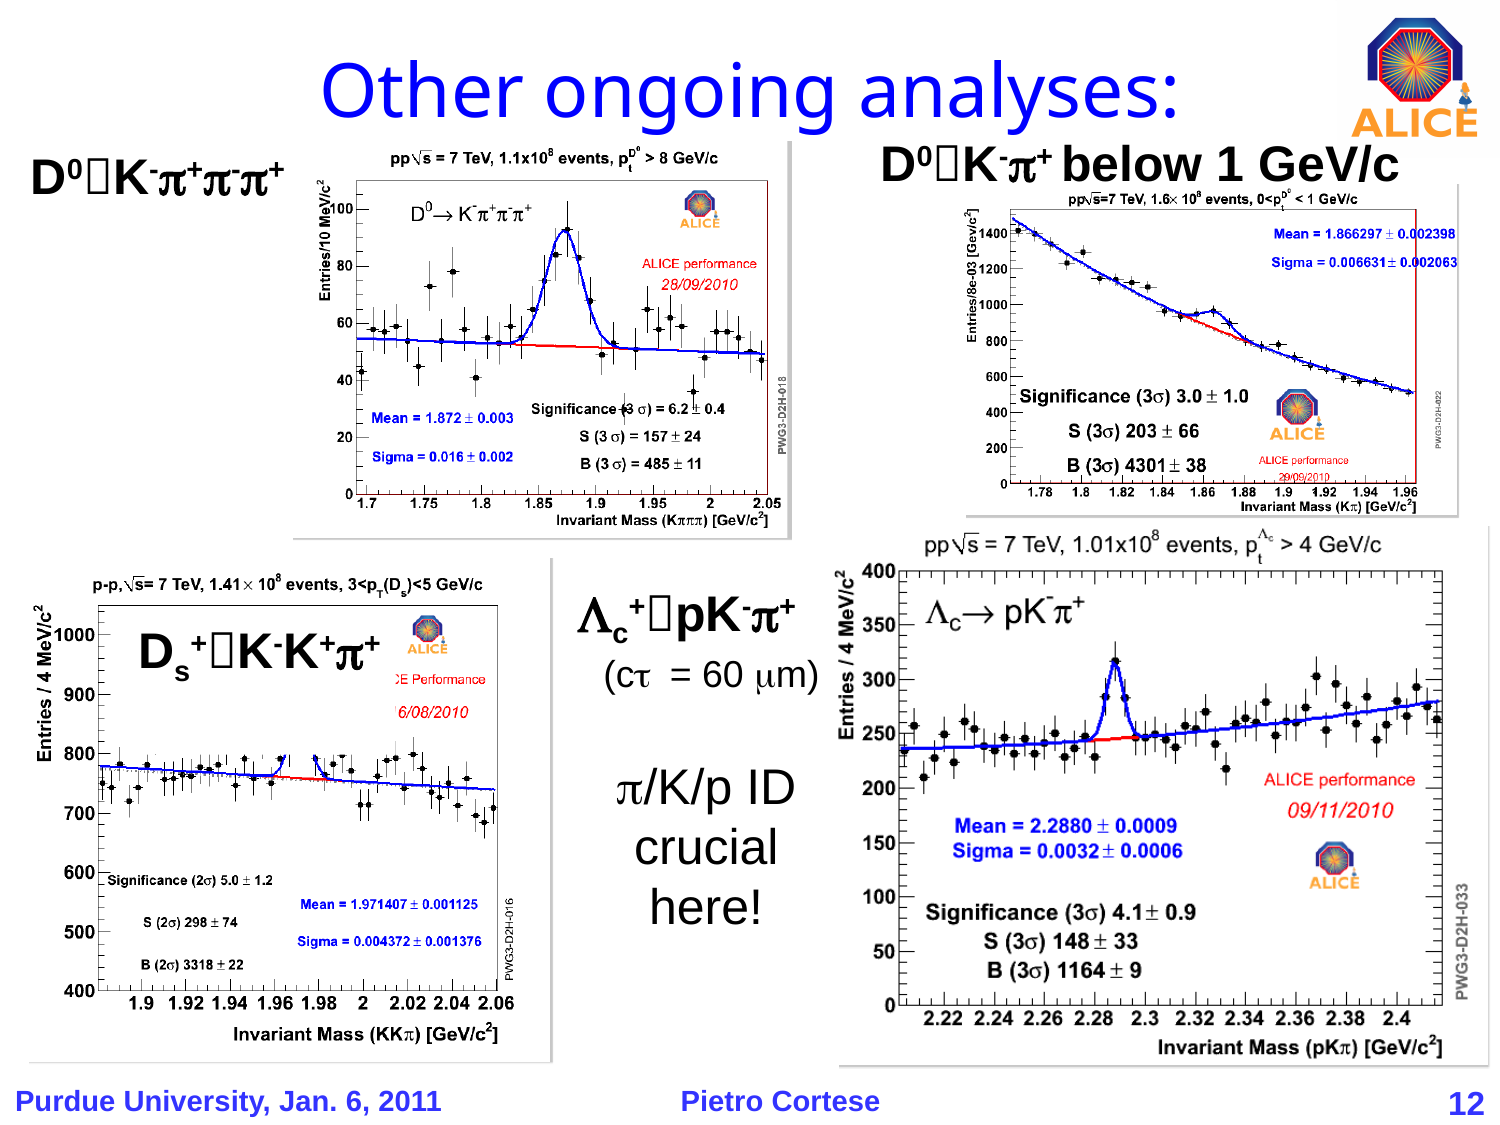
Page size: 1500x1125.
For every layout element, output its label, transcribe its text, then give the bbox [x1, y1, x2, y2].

picture [962, 180, 1457, 516]
text_box Lc+pK-p+ (ct = 60 mm) p/K/p ID crucial here! [562, 574, 829, 1003]
picture [289, 137, 788, 538]
text_box D0K-p+ below 1 GeV/c [865, 124, 1416, 208]
picture [834, 521, 1488, 1065]
picture [1335, 0, 1500, 158]
title Other ongoing analyses: [112, 37, 1388, 138]
picture [24, 553, 551, 1062]
text_box D0K-p+p-p+ [16, 137, 287, 213]
footer Purdue University, Jan. 6, 2011 Pietro Cortese [0, 1074, 1500, 1125]
